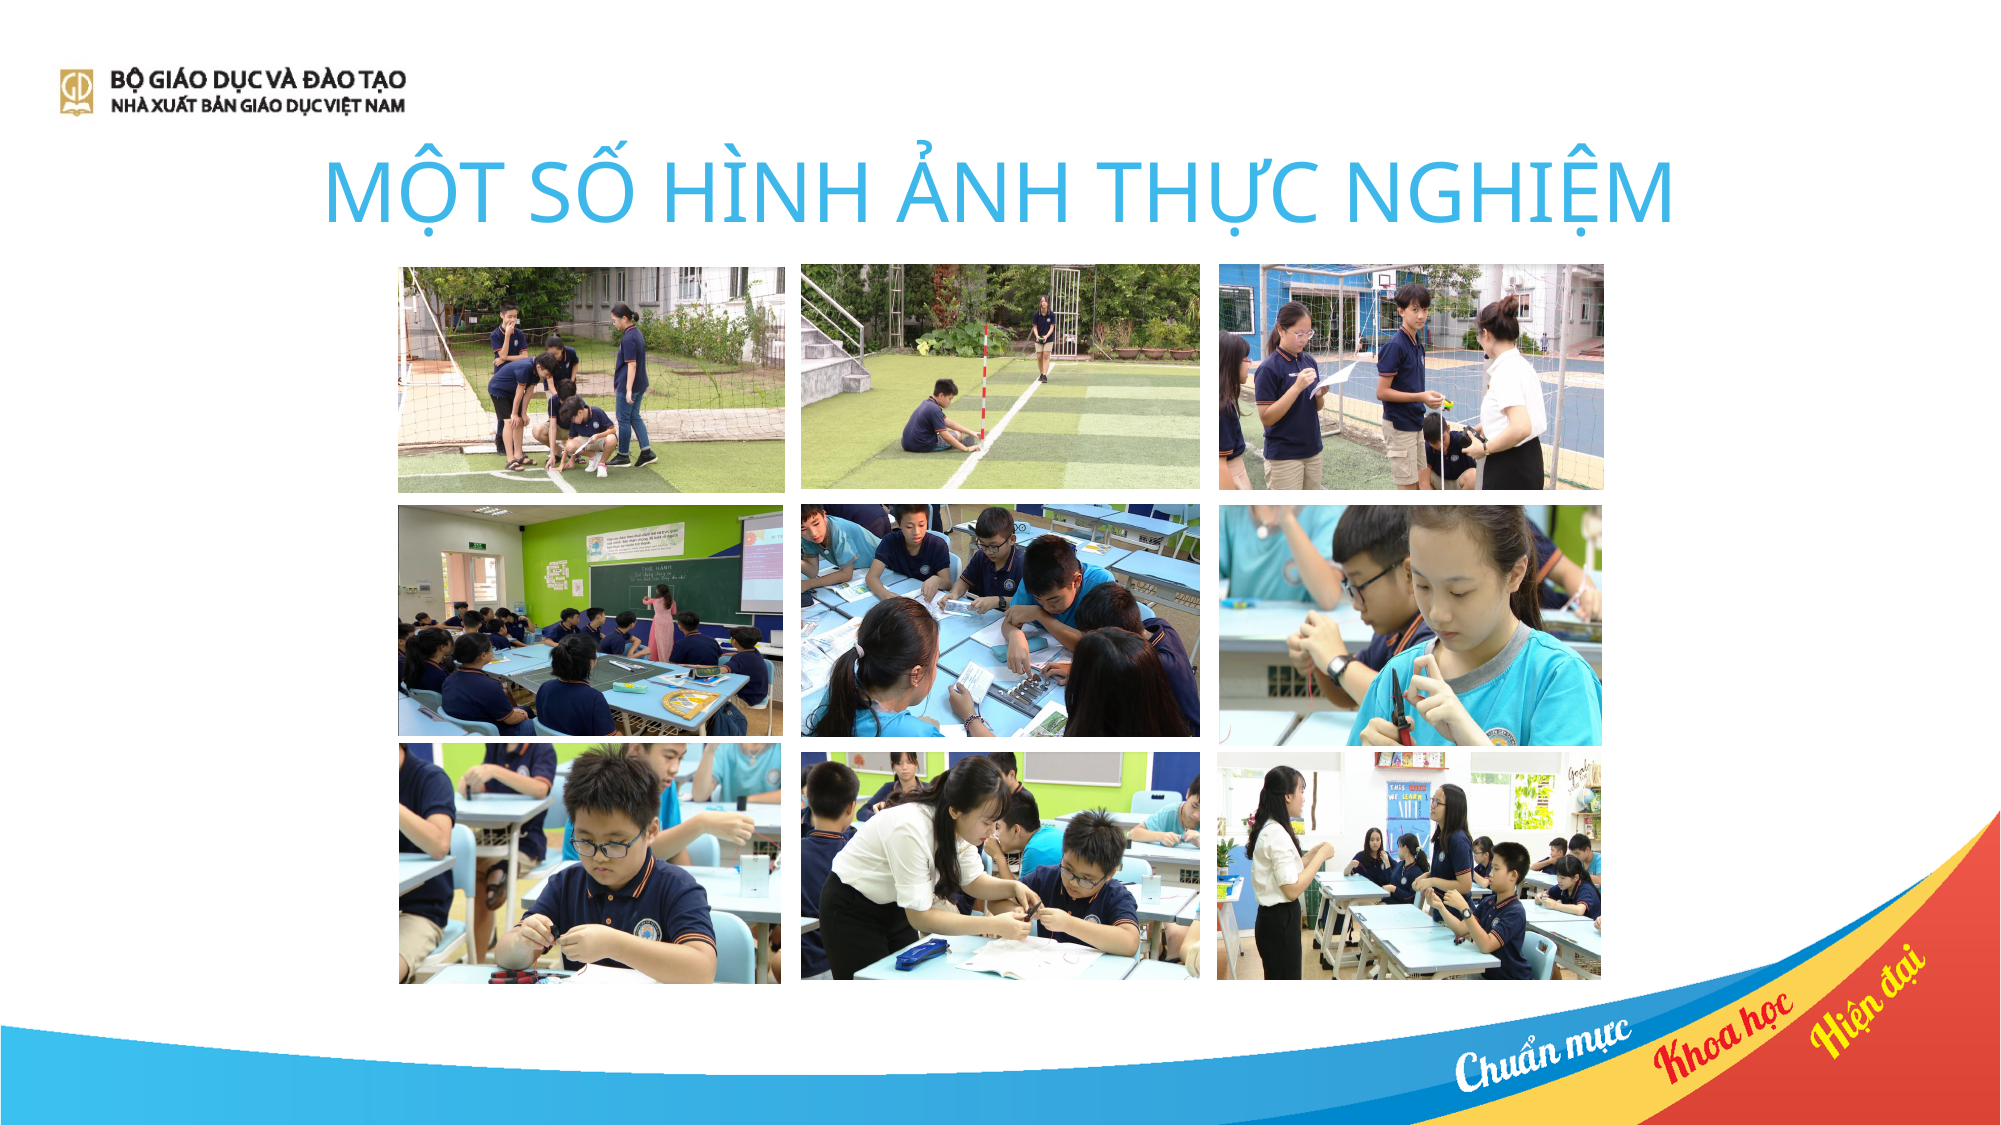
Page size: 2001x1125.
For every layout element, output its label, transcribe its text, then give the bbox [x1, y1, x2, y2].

picture [0, 0, 2001, 1125]
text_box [398, 264, 1604, 984]
text_box MỘT SỐ HÌNH ẢNH THỰC NGHIỆM [0, 164, 2000, 261]
